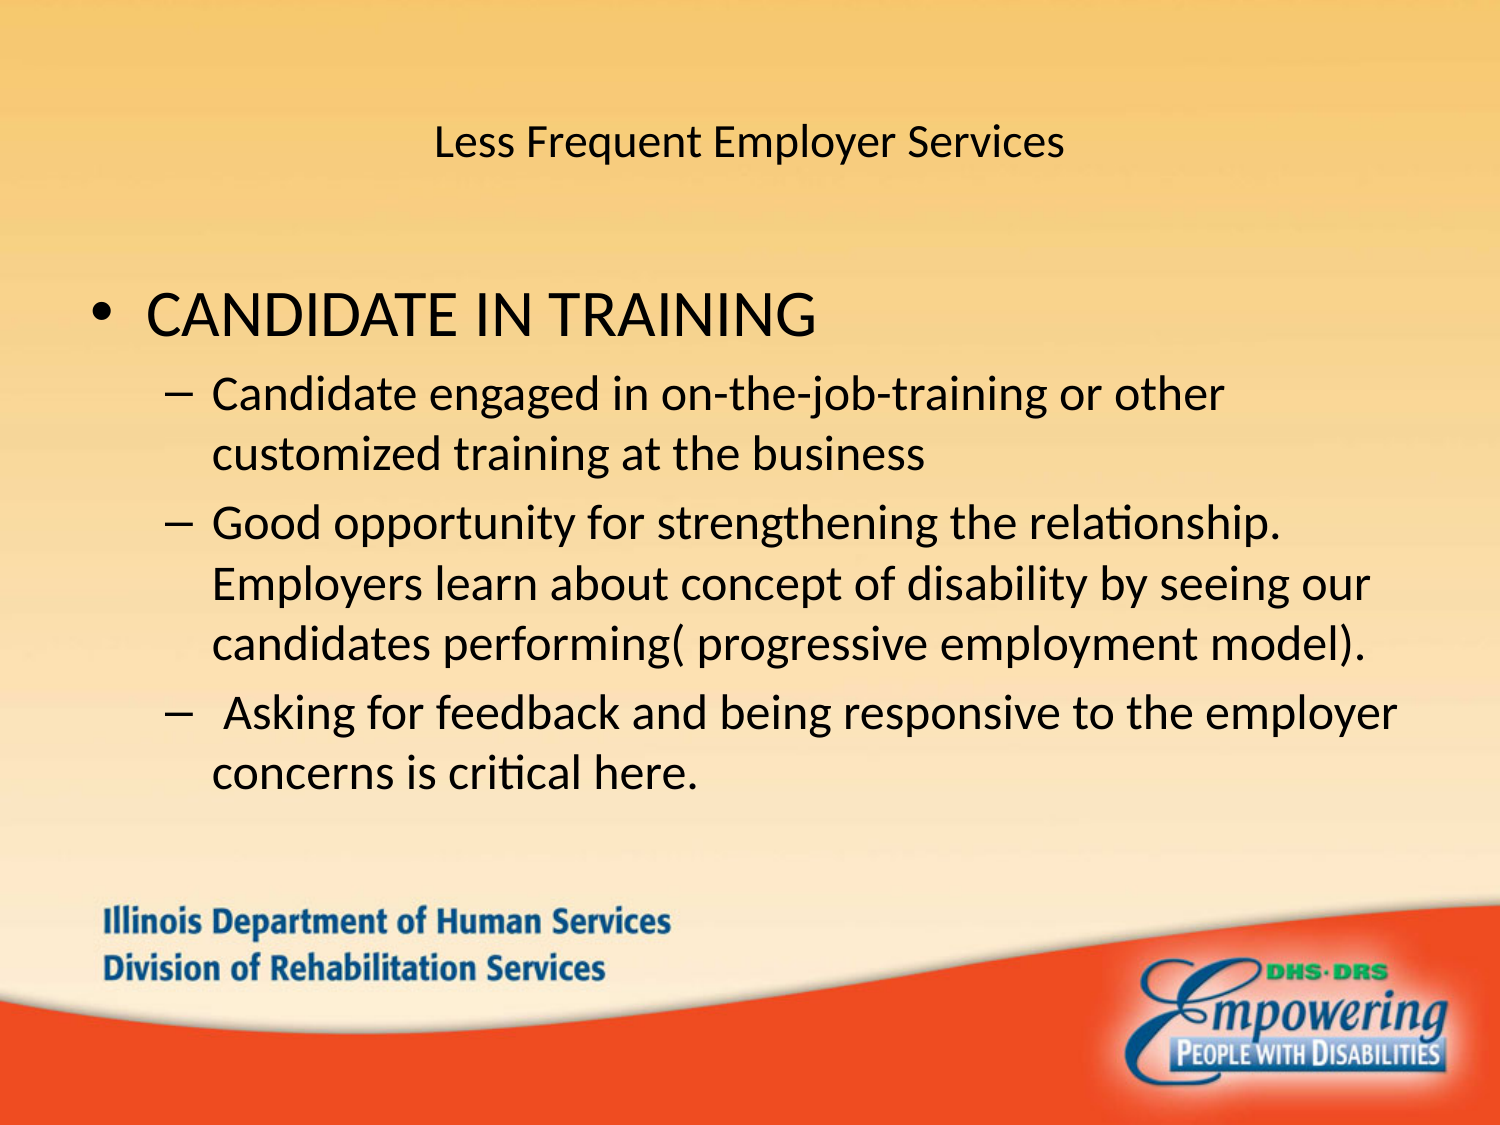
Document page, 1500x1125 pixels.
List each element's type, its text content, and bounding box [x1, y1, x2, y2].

title Less Frequent Employer Services [75, 45, 1425, 233]
picture [0, 0, 1500, 1125]
list CANDIDATE IN TRAINING Candidate engaged in on-the-job-training or other customized training at the business Good opportunity for strengthening the relationship. Employers learn about concept of disability by seeing our candidates performing( progressive employment model). Asking for feedback and being responsive to the employer concerns is critical here. [75, 262, 1425, 1005]
